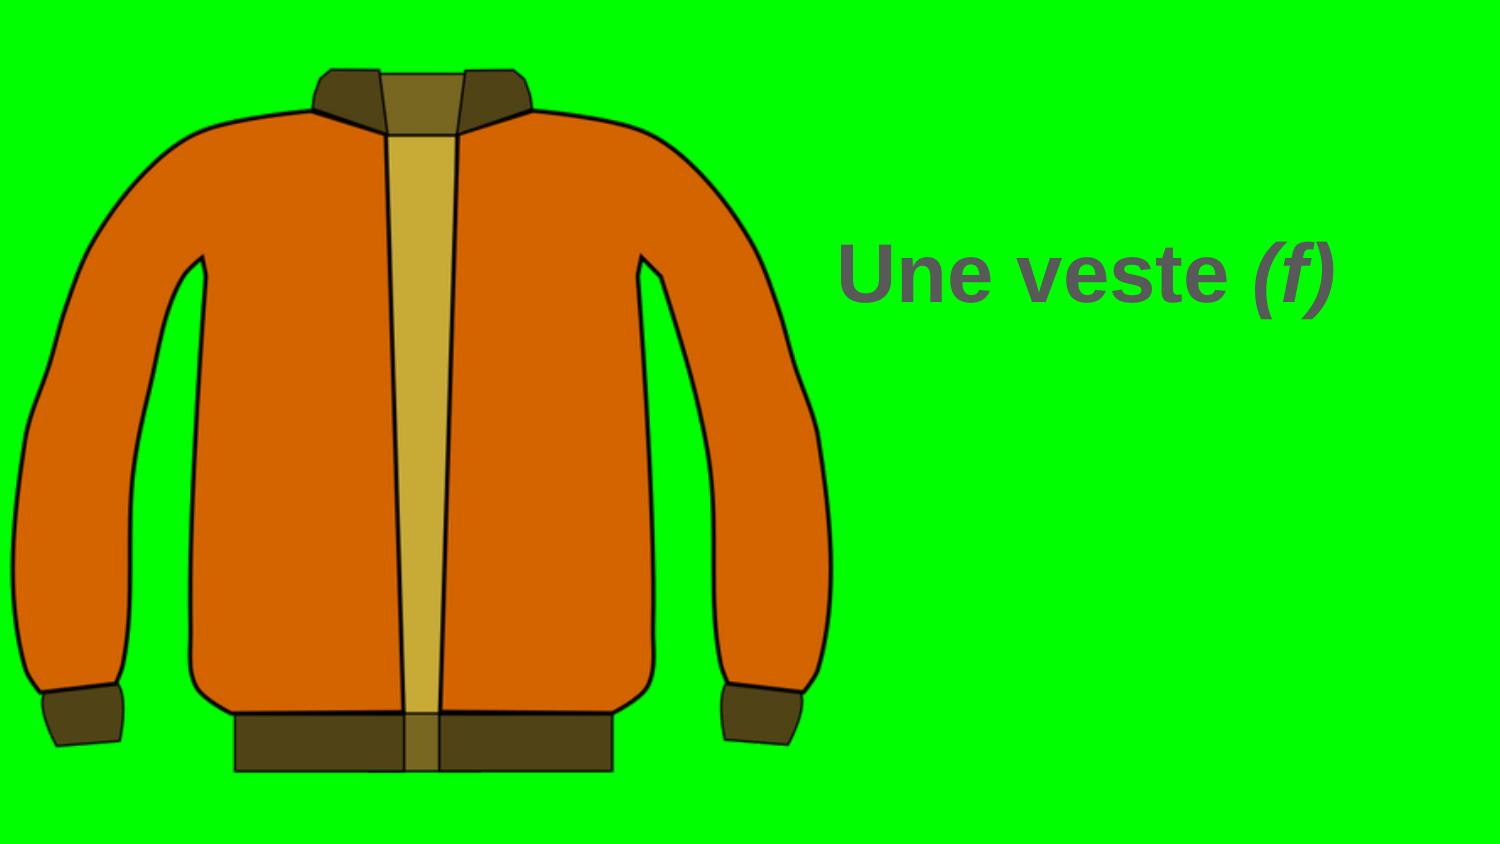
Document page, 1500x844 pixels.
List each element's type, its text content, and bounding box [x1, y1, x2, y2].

list Une veste (f) [848, 189, 1449, 750]
picture [0, 0, 844, 844]
